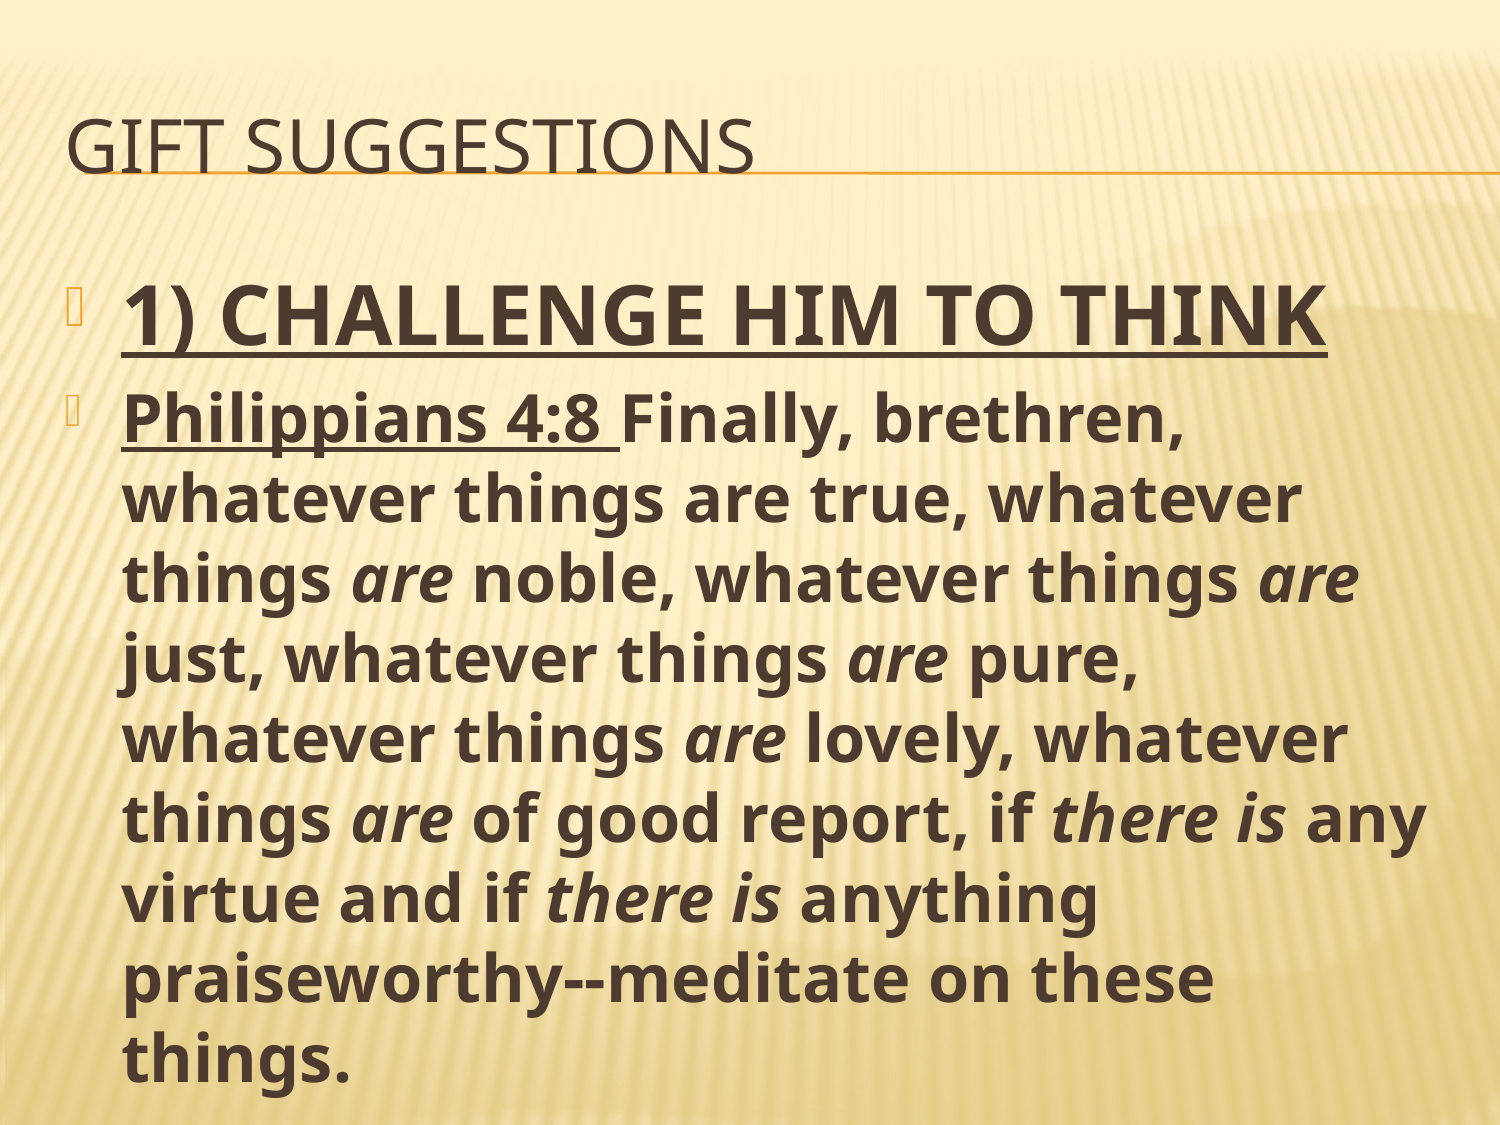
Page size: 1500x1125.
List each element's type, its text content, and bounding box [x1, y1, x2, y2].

title Gift suggestions [50, 75, 1475, 213]
list 1) CHALLENGE HIM TO THINK Philippians 4:8 Finally, brethren, whatever things are true, whatever things are noble, whatever things are just, whatever things are pure, whatever things are lovely, whatever things are of good report, if there is any virtue and if there is anything praiseworthy--meditate on these things. [50, 254, 1475, 998]
